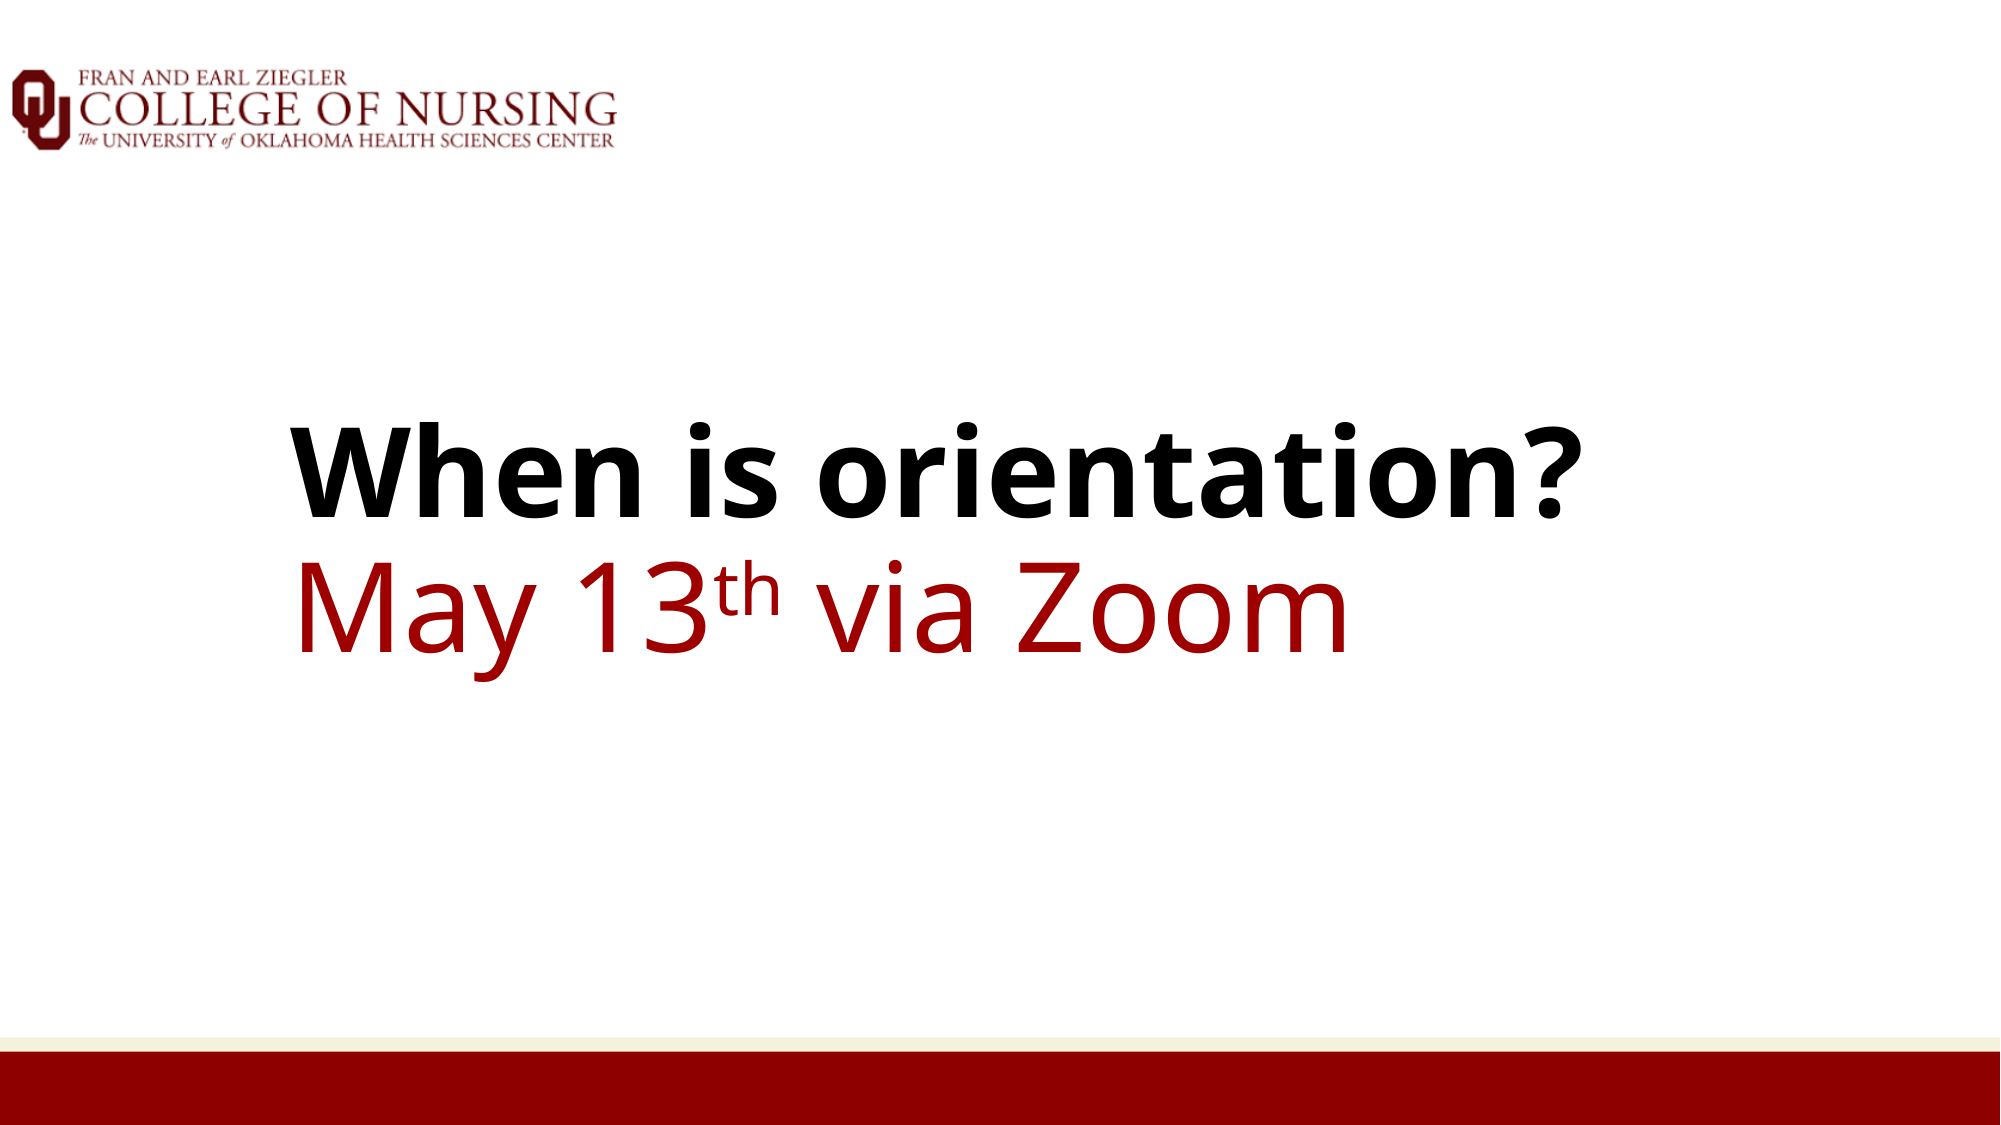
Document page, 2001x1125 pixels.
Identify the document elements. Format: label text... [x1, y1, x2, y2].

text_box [0, 1037, 2000, 1125]
picture [9, 51, 623, 169]
title When is orientation? May 13th via Zoom [275, 385, 2000, 688]
